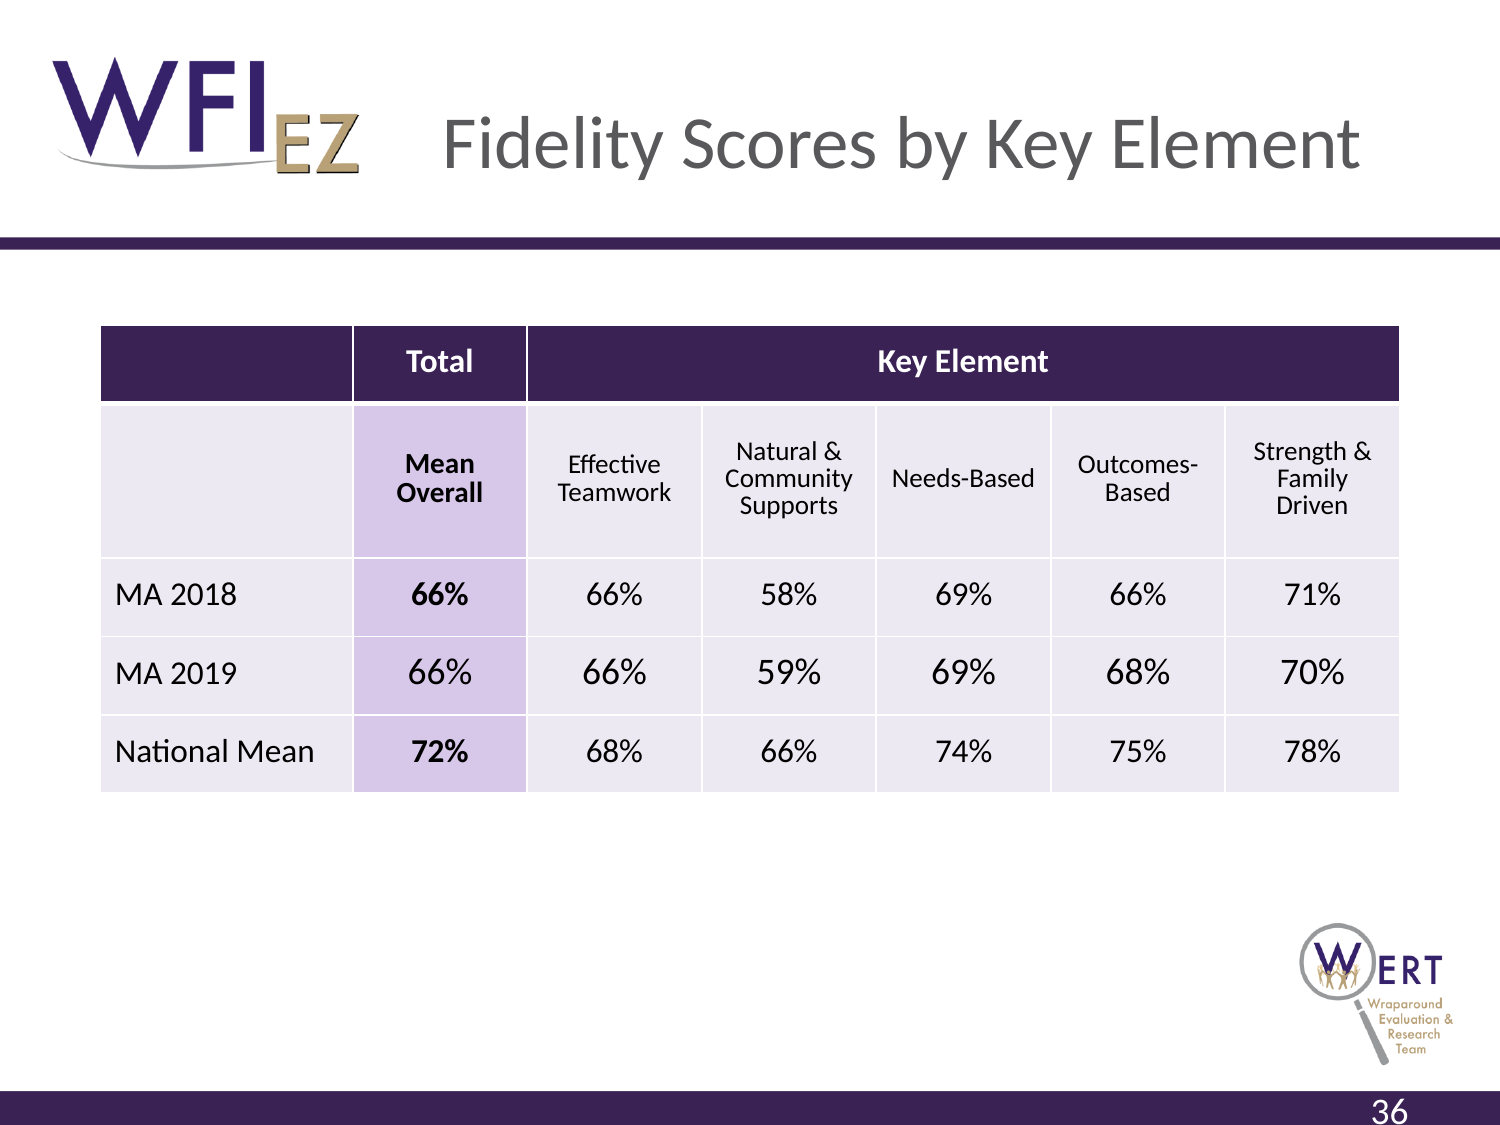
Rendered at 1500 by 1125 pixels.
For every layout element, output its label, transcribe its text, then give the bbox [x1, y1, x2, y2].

table_cell [101, 406, 352, 557]
picture [1275, 912, 1500, 1088]
table_cell 69% [877, 637, 1050, 714]
title Fidelity Scores by Key Element [75, 45, 1425, 233]
picture [34, 40, 393, 204]
table_cell 68% [528, 716, 701, 792]
table_cell 74% [877, 716, 1050, 792]
table_cell 70% [1226, 637, 1399, 714]
table_cell 59% [703, 637, 875, 714]
table_cell 75% [1052, 716, 1224, 792]
table_cell Needs-Based [877, 406, 1050, 557]
table_cell Mean Overall [354, 406, 526, 557]
table_cell 58% [703, 559, 875, 636]
table_cell 69% [877, 559, 1050, 636]
table_cell MA 2018 [101, 559, 352, 636]
table_cell Natural & Community Supports [703, 406, 875, 557]
table_cell MA 2019 [101, 637, 352, 714]
table_header Total [354, 326, 526, 401]
table_cell Effective Teamwork [528, 406, 701, 557]
table_header Key Element [528, 326, 1399, 401]
table_cell 66% [703, 716, 875, 792]
table_cell 66% [528, 637, 701, 714]
table_cell 66% [354, 559, 526, 636]
table_cell 66% [528, 559, 701, 636]
table_cell National Mean [101, 716, 352, 792]
table_cell Outcomes-Based [1052, 406, 1224, 557]
table_cell 66% [354, 637, 526, 714]
table_cell 78% [1226, 716, 1399, 792]
table_cell Strength & Family Driven [1226, 406, 1399, 557]
table_cell 72% [354, 716, 526, 792]
table_cell 66% [1052, 559, 1224, 636]
table_cell 71% [1226, 559, 1399, 636]
table_cell 68% [1052, 637, 1224, 714]
table_header [101, 326, 352, 401]
